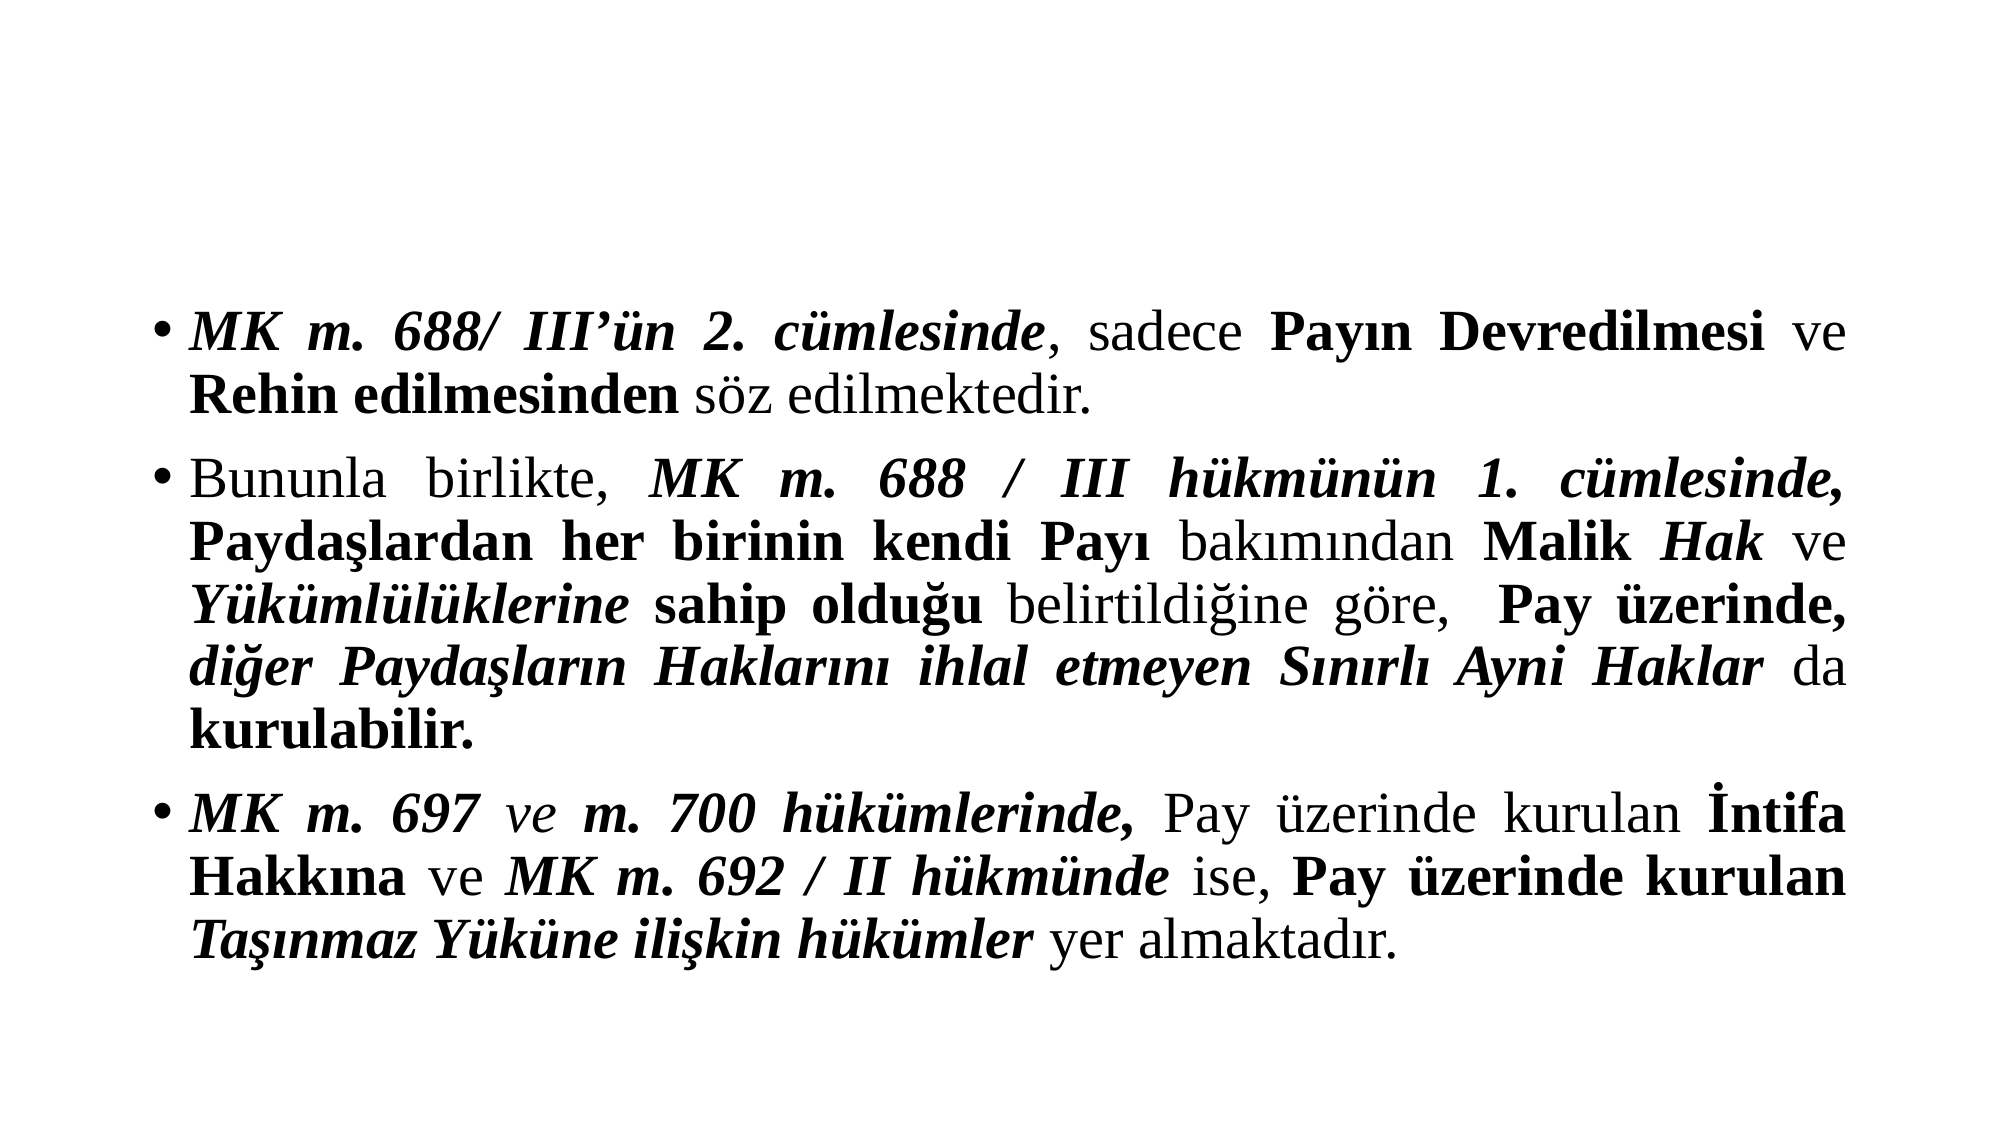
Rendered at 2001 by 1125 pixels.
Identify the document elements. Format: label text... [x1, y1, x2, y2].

list MK m. 688/ III’ün 2. cümlesinde, sadece Payın Devredilmesi ve Rehin edilmesinden söz edilmektedir. Bununla birlikte, MK m. 688 / III hükmünün 1. cümlesinde, Paydaşlardan her birinin kendi Payı bakımından Malik Hak ve Yükümlülüklerine sahip olduğu belirtildiğine göre, Pay üzerinde, diğer Paydaşların Haklarını ihlal etmeyen Sınırlı Ayni Haklar da kurulabilir. MK m. 697 ve m. 700 hükümlerinde, Pay üzerinde kurulan İntifa Hakkına ve MK m. 692 / II hükmünde ise, Pay üzerinde kurulan Taşınmaz Yüküne ilişkin hükümler yer almaktadır. [137, 293, 1863, 1007]
